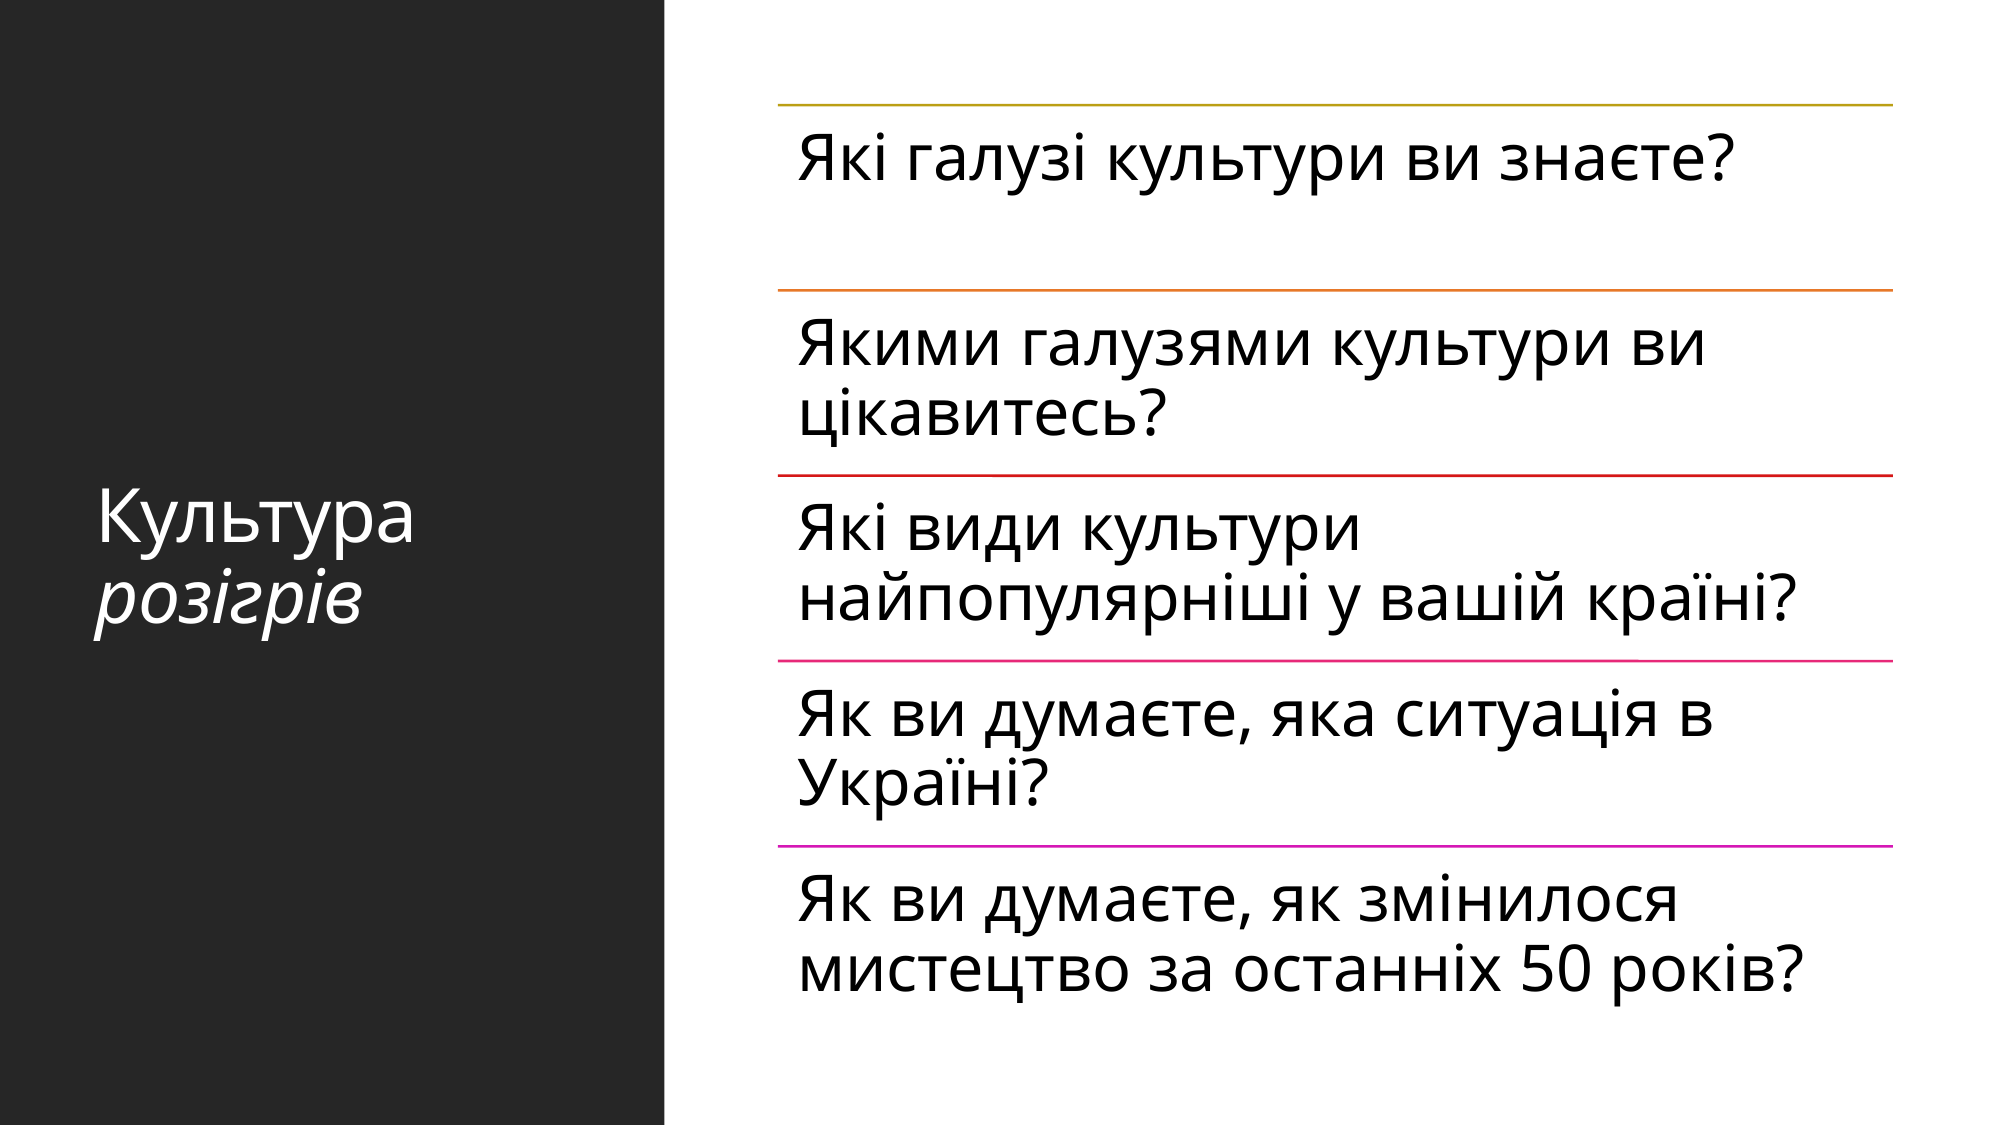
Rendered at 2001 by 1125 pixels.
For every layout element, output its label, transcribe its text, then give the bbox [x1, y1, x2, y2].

title Культура розігрів [80, 84, 587, 1032]
text_box [0, 0, 666, 1125]
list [777, 104, 1894, 1033]
text_box [666, 0, 2000, 1125]
